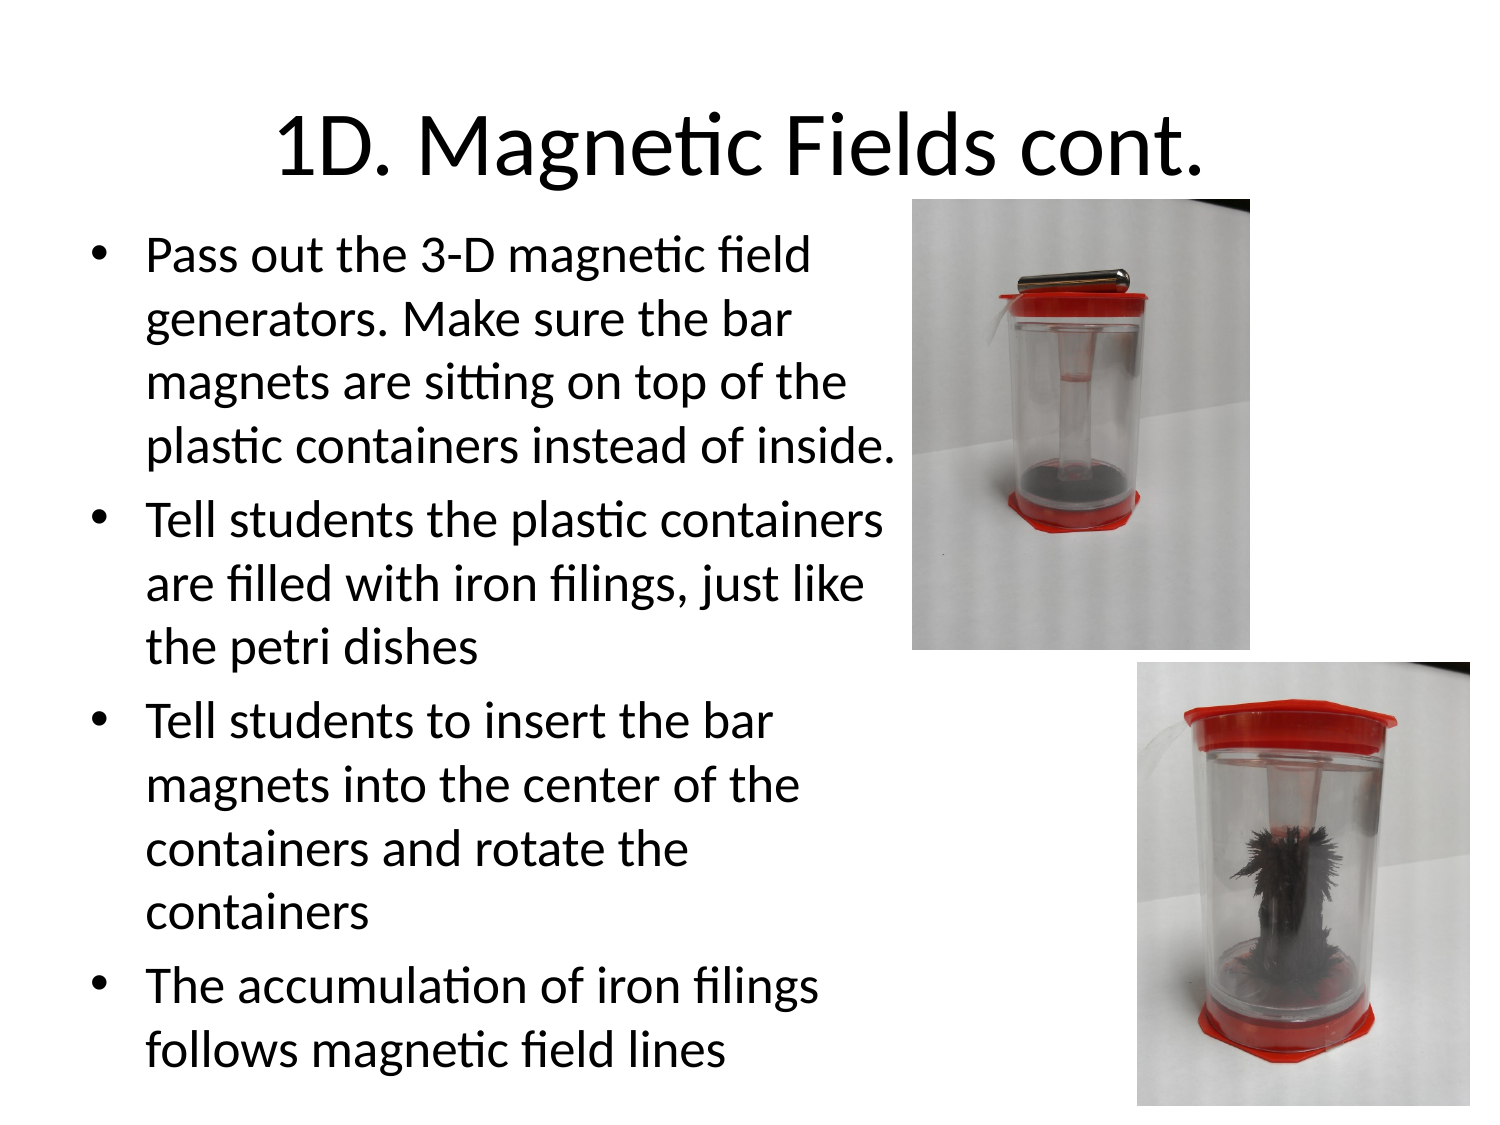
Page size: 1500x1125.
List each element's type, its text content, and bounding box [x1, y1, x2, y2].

title 1D. Magnetic Fields cont. [75, 45, 1425, 233]
picture [912, 199, 1251, 651]
list Pass out the 3-D magnetic field generators. Make sure the bar magnets are sitting on top of the plastic containers instead of inside. Tell students the plastic containers are filled with iron filings, just like the petri dishes Tell students to insert the bar magnets into the center of the containers and rotate the containers The accumulation of iron filings follows magnetic field lines [75, 212, 925, 1088]
picture [1137, 662, 1470, 1106]
